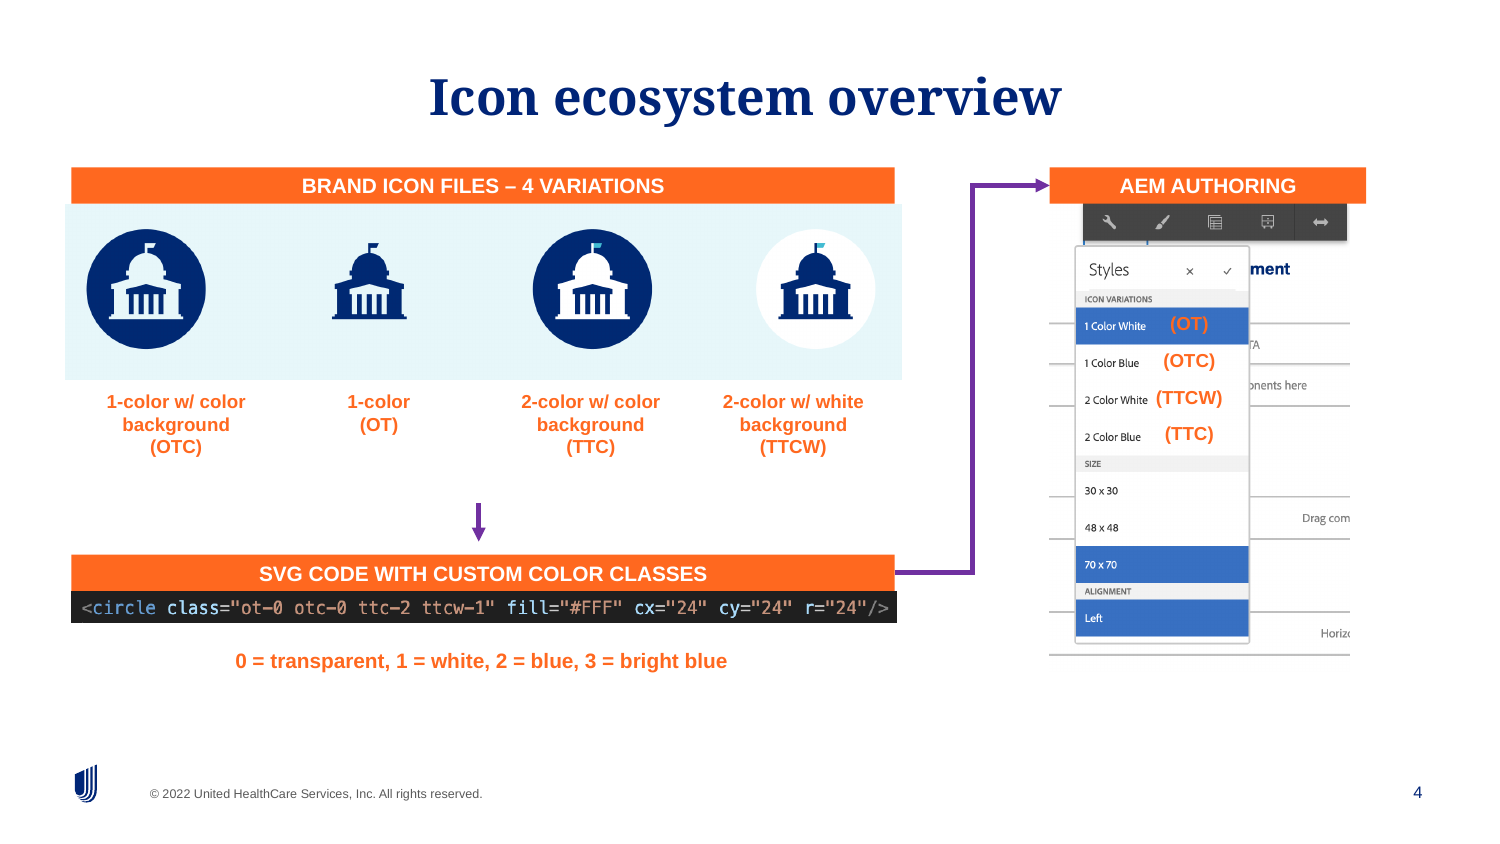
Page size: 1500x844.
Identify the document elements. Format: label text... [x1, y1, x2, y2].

text_box BRAND ICON FILES – 4 VARIATIONS [70, 166, 896, 204]
text_box SVG CODE WITH CUSTOM COLOR CLASSES [70, 554, 896, 592]
text_box AEM AUTHORING [1049, 166, 1367, 205]
picture [1049, 189, 1350, 672]
title Icon ecosystem overview [63, 57, 1429, 136]
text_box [894, 185, 1050, 573]
picture [71, 591, 897, 623]
slide_number 4 [1379, 768, 1438, 815]
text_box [65, 204, 894, 466]
text_box 0 = transparent, 1 = white, 2 = blue, 3 = bright blue [63, 640, 900, 681]
